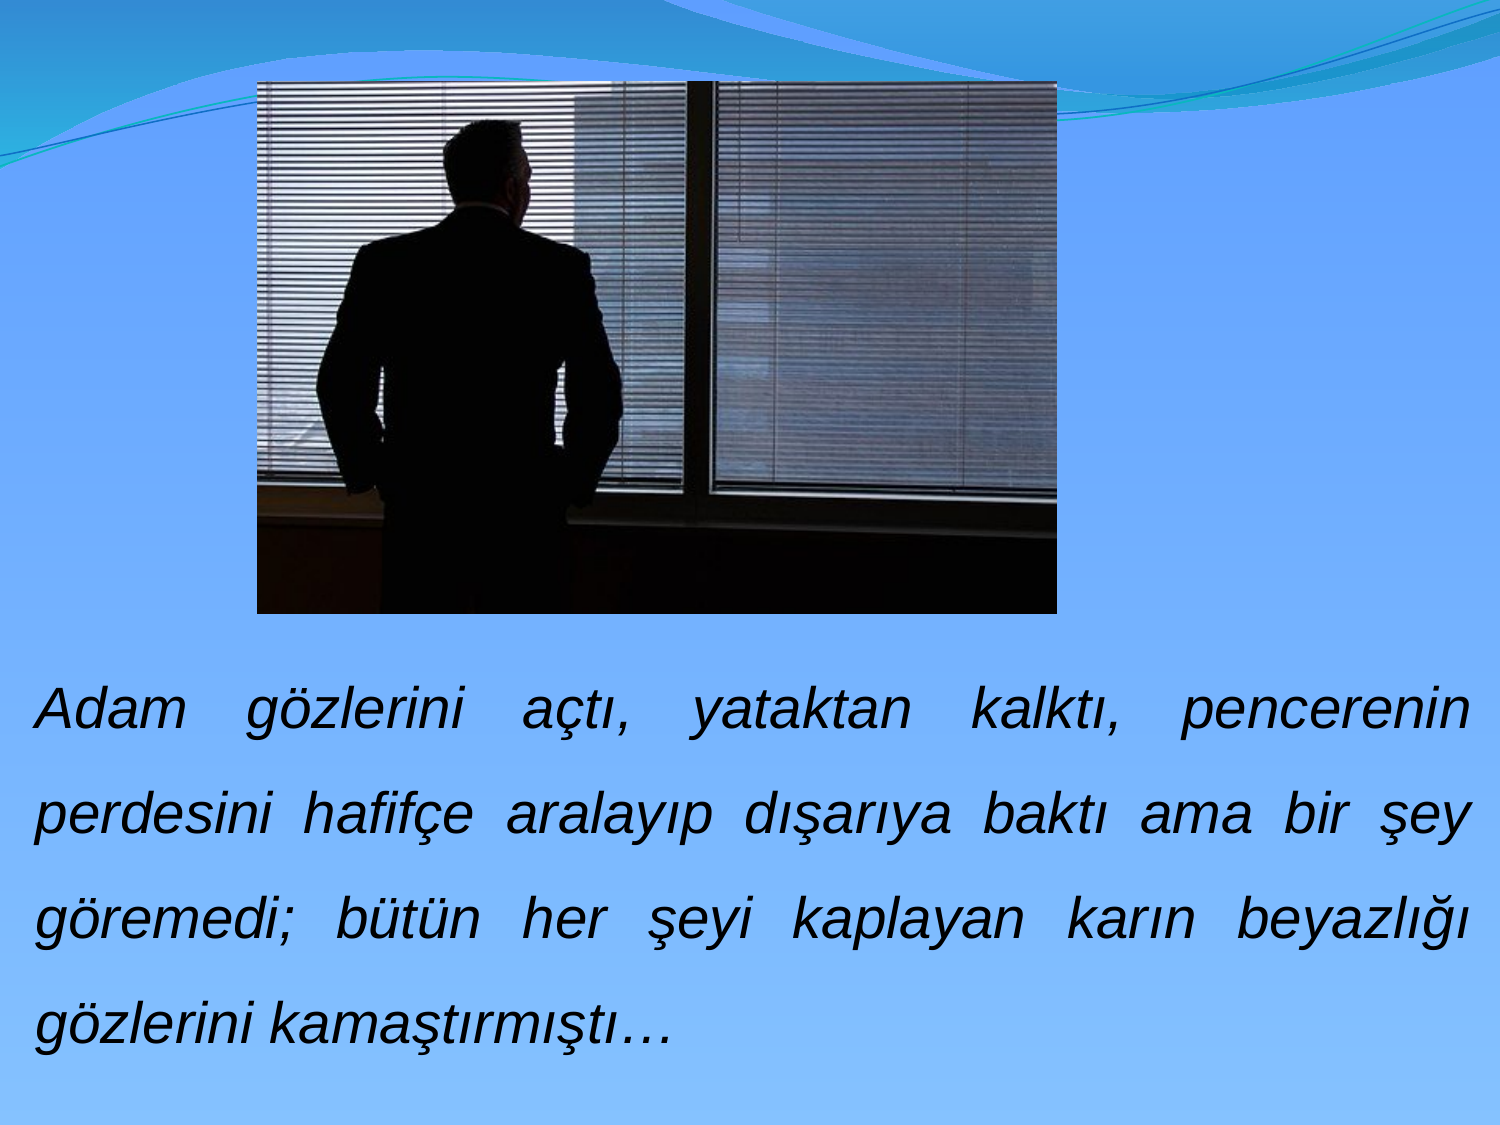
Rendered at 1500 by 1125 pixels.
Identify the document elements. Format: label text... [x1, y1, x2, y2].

picture [257, 81, 1057, 614]
list Adam gözlerini açtı, yataktan kalktı, pencerenin perdesini hafifçe aralayıp dışarıya baktı ama bir şey göremedi; bütün her şeyi kaplayan karın beyazlığı gözlerini kamaştırmıştı… [0, 627, 1488, 1125]
